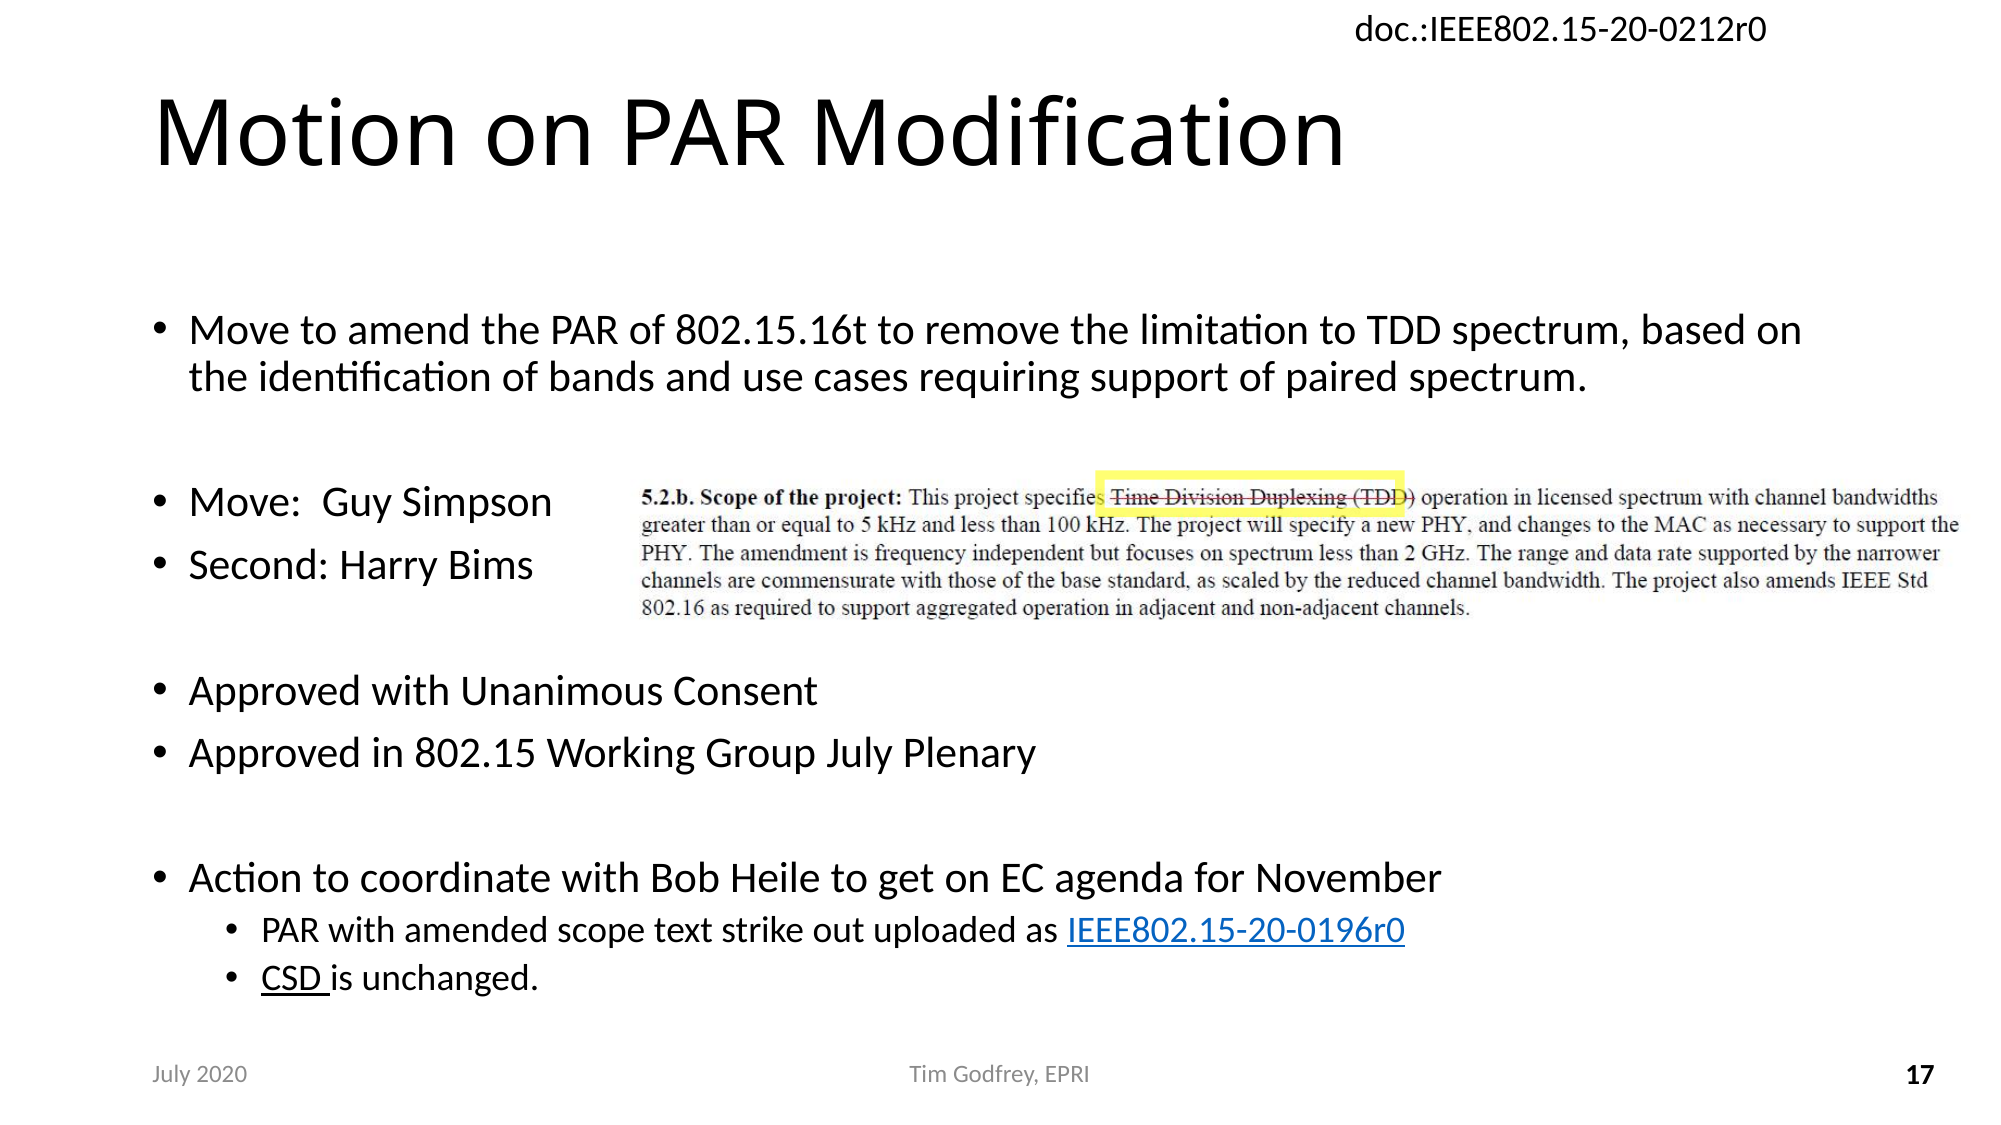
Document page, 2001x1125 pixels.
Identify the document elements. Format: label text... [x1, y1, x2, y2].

footer Tim Godfrey, EPRI [662, 1042, 1338, 1103]
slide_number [137, 1042, 588, 1103]
list Move to amend the PAR of 802.15.16t to remove the limitation to TDD spectrum, based on the identification of bands and use cases requiring support of paired spectrum. Move: Guy Simpson Second: Harry Bims Approved with Unanimous Consent Approved in 802.15 Working Group July Plenary Action to coordinate with Bob Heile to get on EC agenda for November PAR with amended scope text strike out uploaded as IEEE802.15-20-0196r0 CSD is unchanged. [137, 299, 1863, 1014]
title Motion on PAR Modification [137, 59, 1863, 213]
picture [613, 462, 1986, 638]
slide_number 17 [1462, 1042, 1950, 1103]
